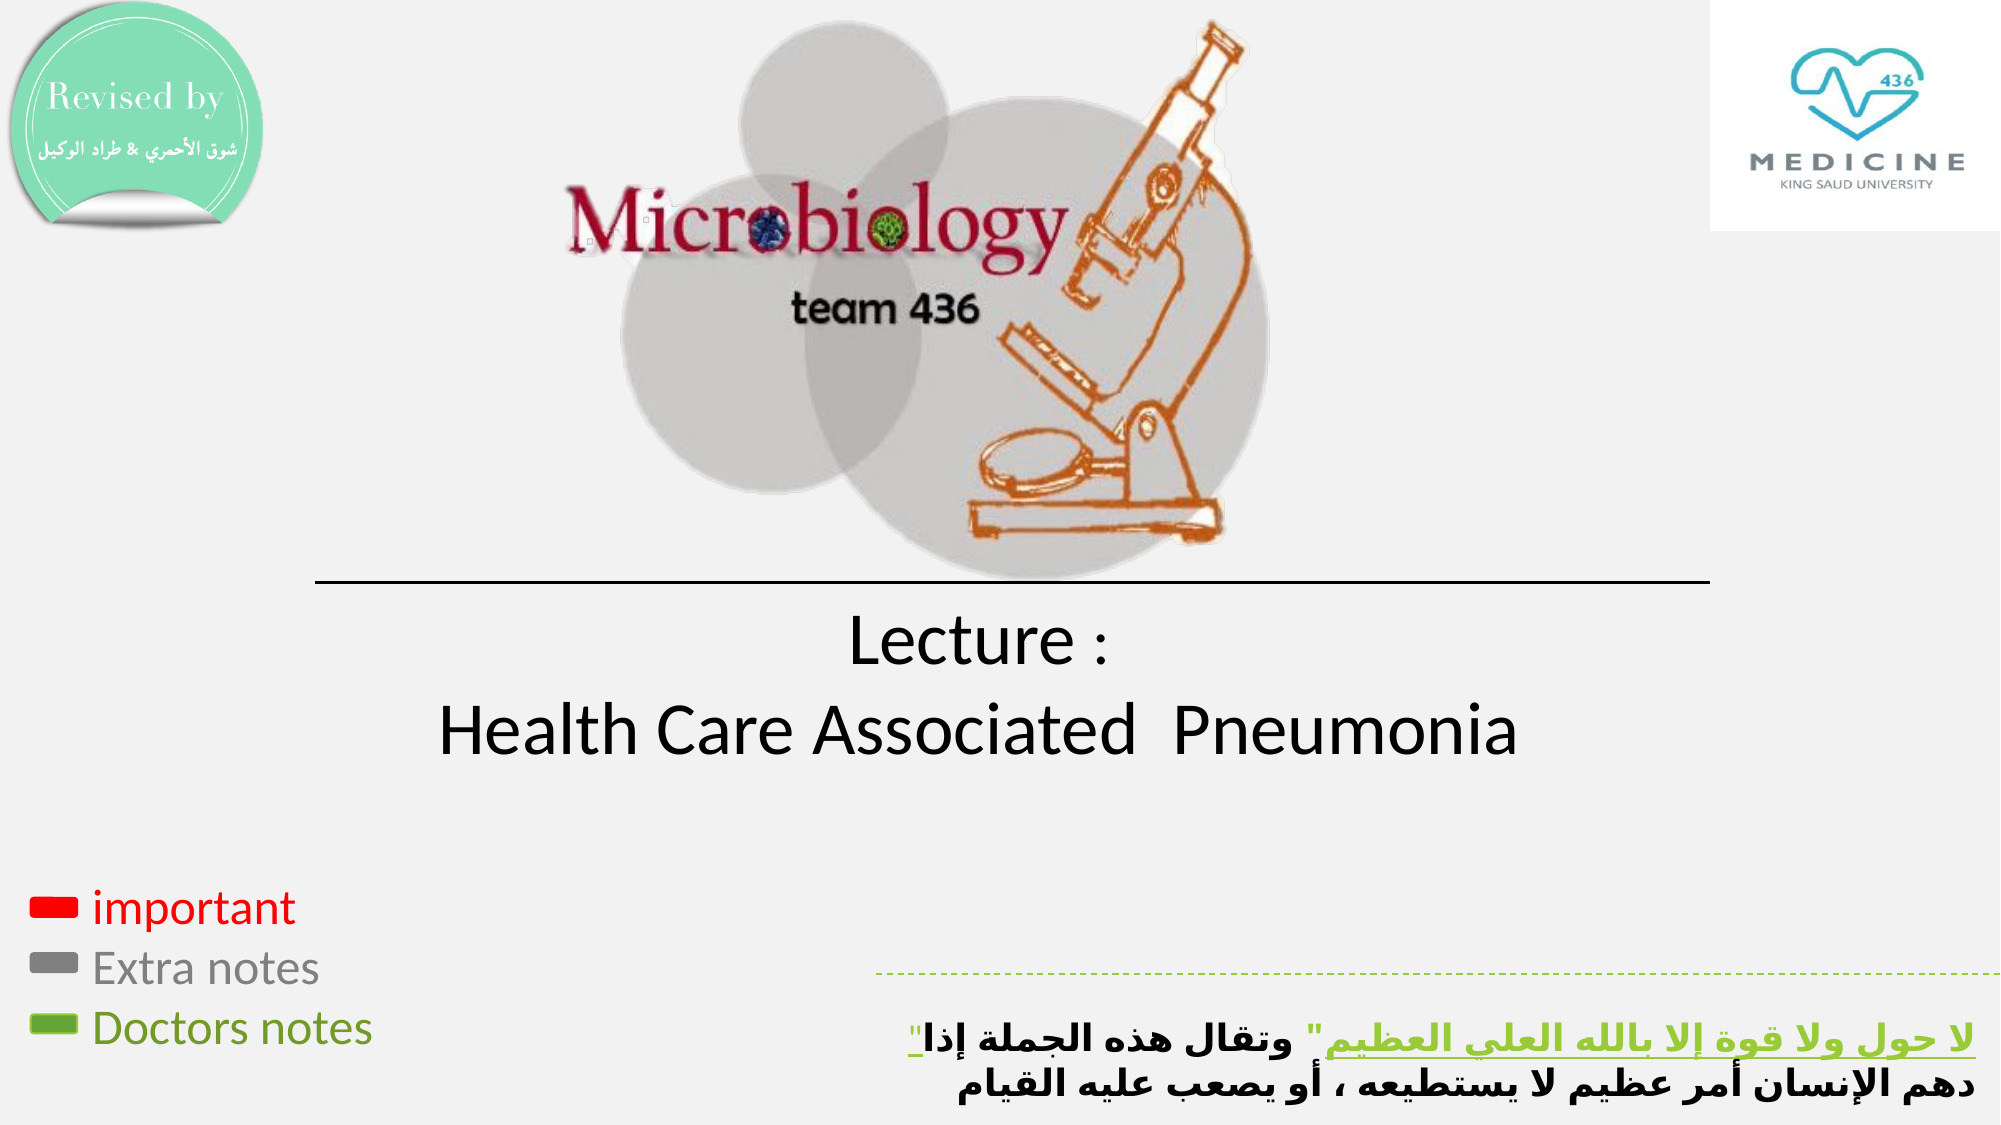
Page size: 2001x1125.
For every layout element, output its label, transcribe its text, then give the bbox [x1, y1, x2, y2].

picture [521, 0, 1437, 582]
picture [0, 0, 277, 234]
picture [521, 583, 1437, 635]
text_box [29, 1013, 79, 1035]
text_box important Extra notes Doctors notes [77, 867, 536, 1123]
text_box "لا حول ولا قوة إلا بالله العلي العظيم" وتقال هذه الجملة إذا دهم الإنسان أمر عظيم لا يستطيعه ، أو يصعب عليه القيام به . [882, 1006, 1992, 1125]
text_box [29, 896, 79, 918]
text_box Lecture : Health Care Associated Pneumonia [363, 583, 1596, 858]
picture [1710, 0, 2000, 231]
text_box [29, 952, 79, 974]
